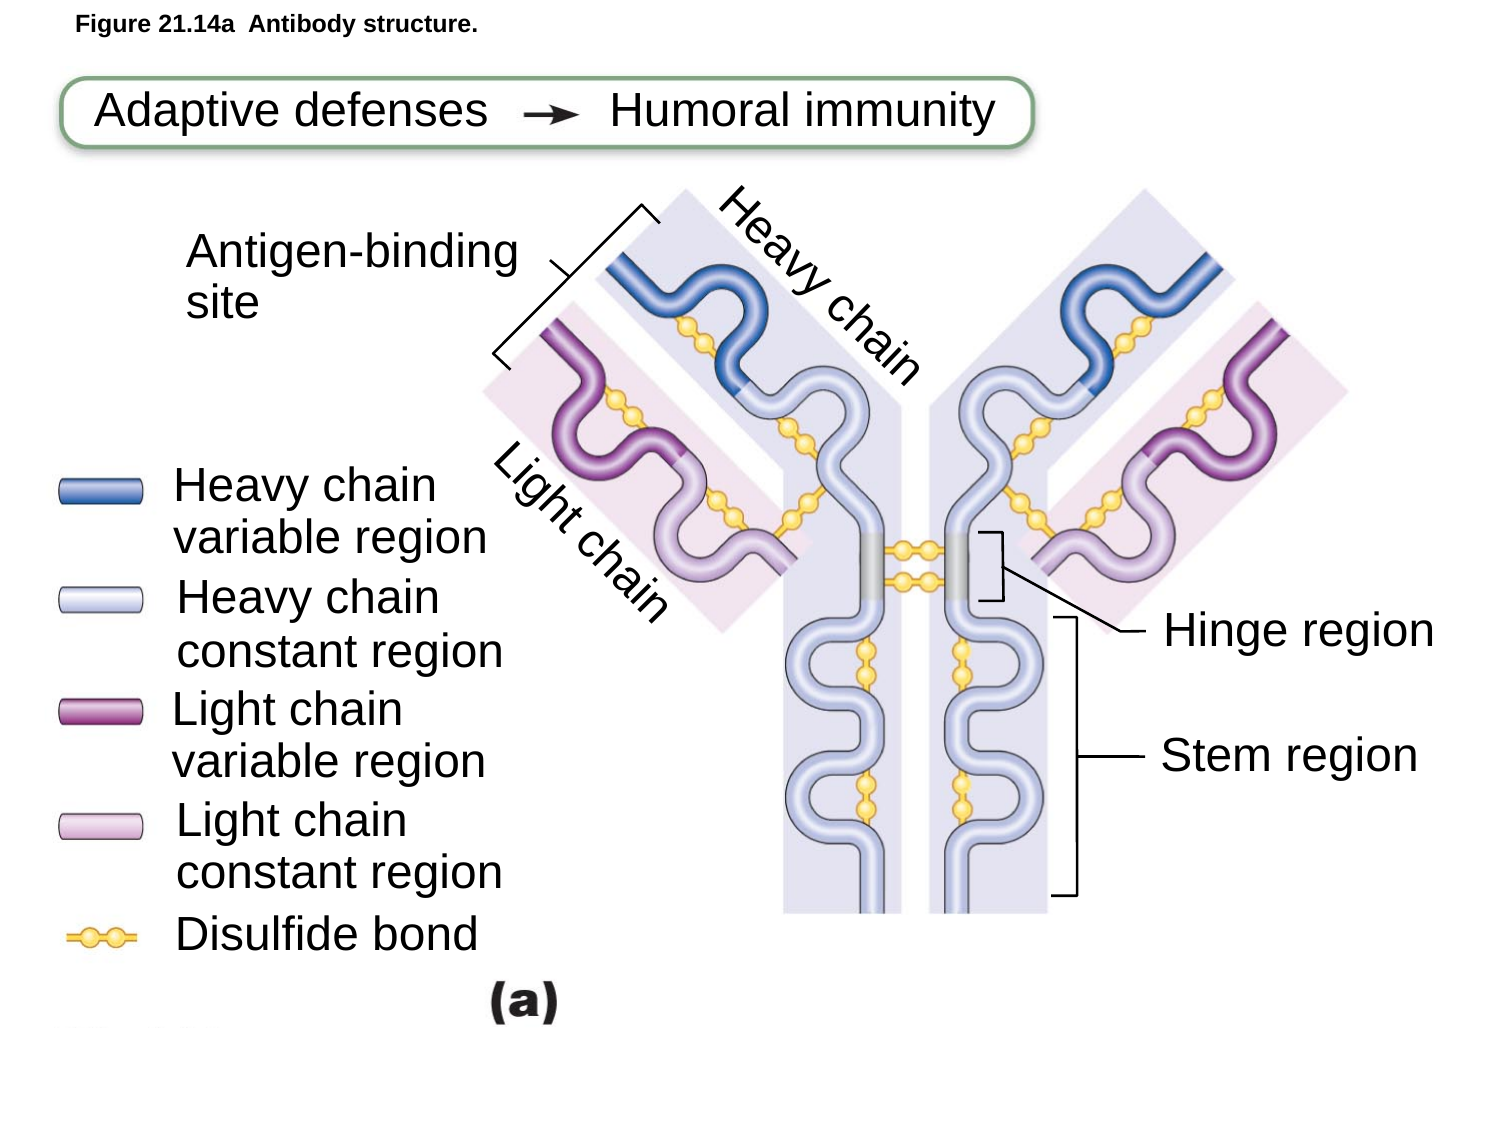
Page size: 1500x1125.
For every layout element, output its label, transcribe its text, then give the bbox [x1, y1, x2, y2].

picture [44, 66, 1456, 1028]
text_box Figure 21.14a Antibody structure. [0, 0, 1500, 45]
